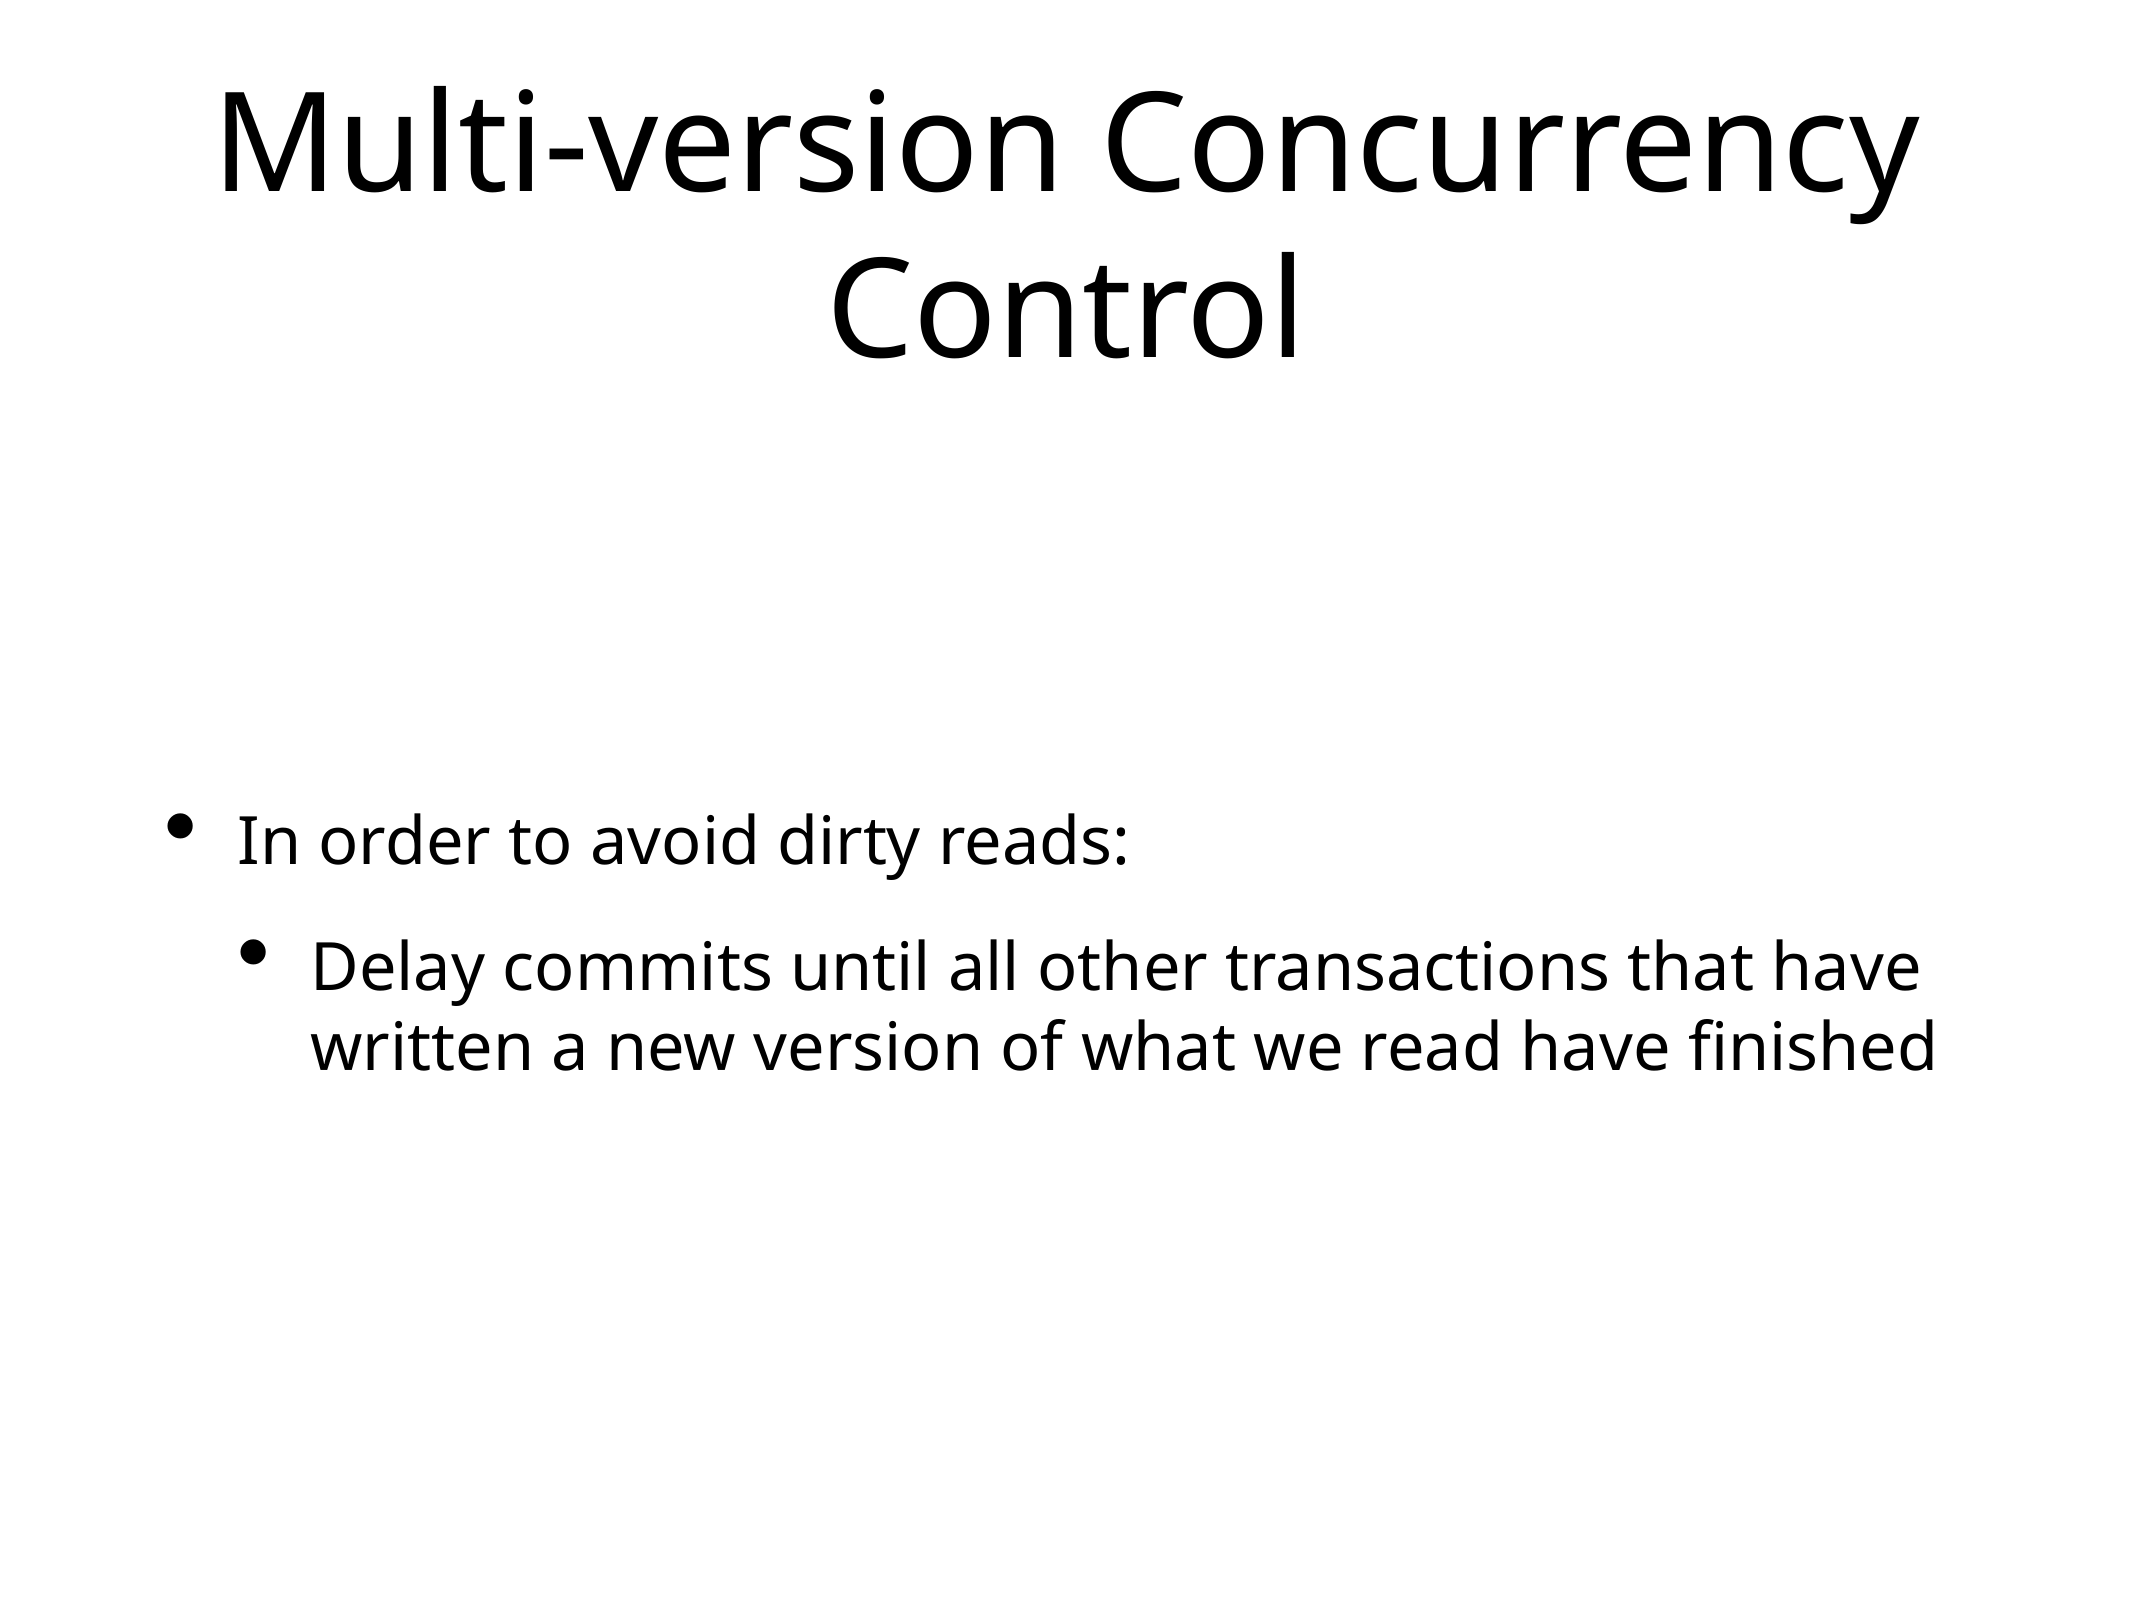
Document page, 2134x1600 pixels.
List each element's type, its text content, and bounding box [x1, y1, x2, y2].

list In order to avoid dirty reads: Delay commits until all other transactions that have written a new version of what we read have finished [155, 424, 1978, 1457]
title Multi-version Concurrency Control [155, 41, 1978, 397]
